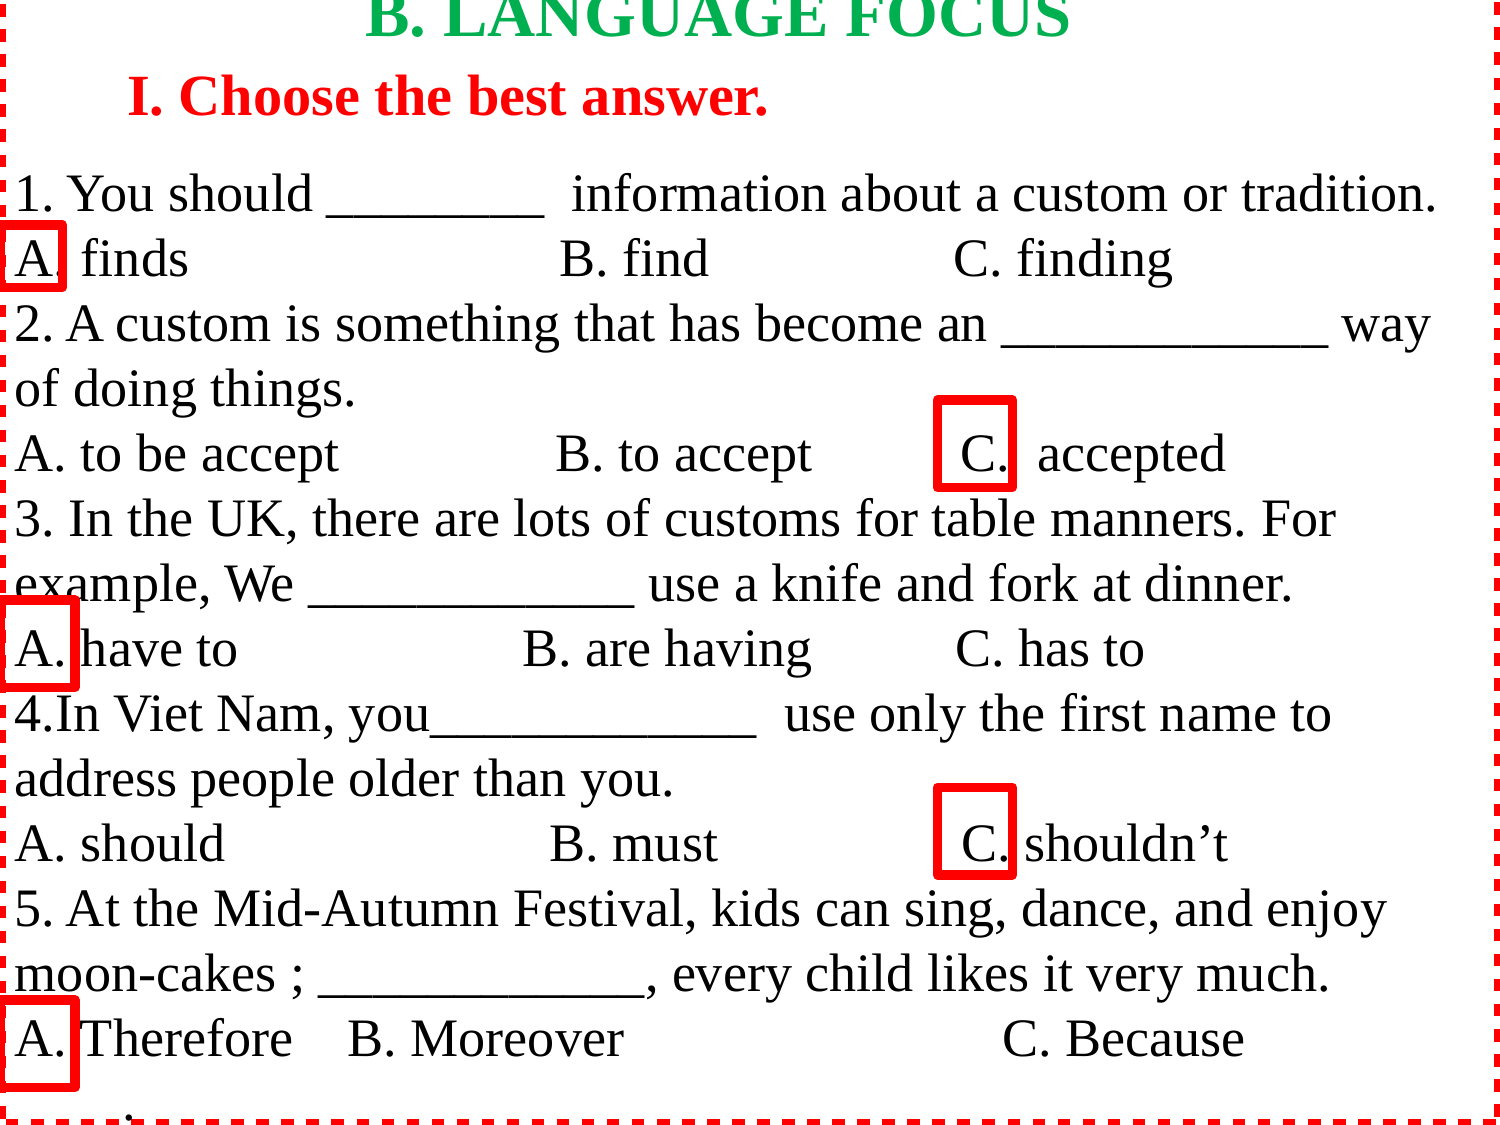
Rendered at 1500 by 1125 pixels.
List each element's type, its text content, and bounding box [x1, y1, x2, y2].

text_box [935, 398, 1014, 489]
text_box 1. You should ________ information about a custom or tradition. A. finds B. find C. finding 2. A custom is something that has become an ____________ way of doing things. A. to be accept B. to accept C. accepted 3. In the UK, there are lots of customs for table manners. For example, We ____________ use a knife and fork at dinner. A. have to B. are having C. has to 4.In Viet Nam, you____________ use only the first name to address people older than you. A. should B. must C. shouldn’t 5. At the Mid-Autumn Festival, kids can sing, dance, and enjoy moon-cakes ; ____________, every child likes it very much. A. Therefore B. Moreover C. Because . [0, 149, 1475, 1125]
text_box [935, 785, 1014, 877]
text_box [0, 998, 77, 1089]
text_box [0, 223, 64, 289]
text_box [0, 0, 1500, 1125]
text_box I. Choose the best answer. [112, 50, 1138, 135]
text_box [0, 598, 77, 689]
text_box B. LANGUAGE FOCUS [99, 0, 1338, 58]
